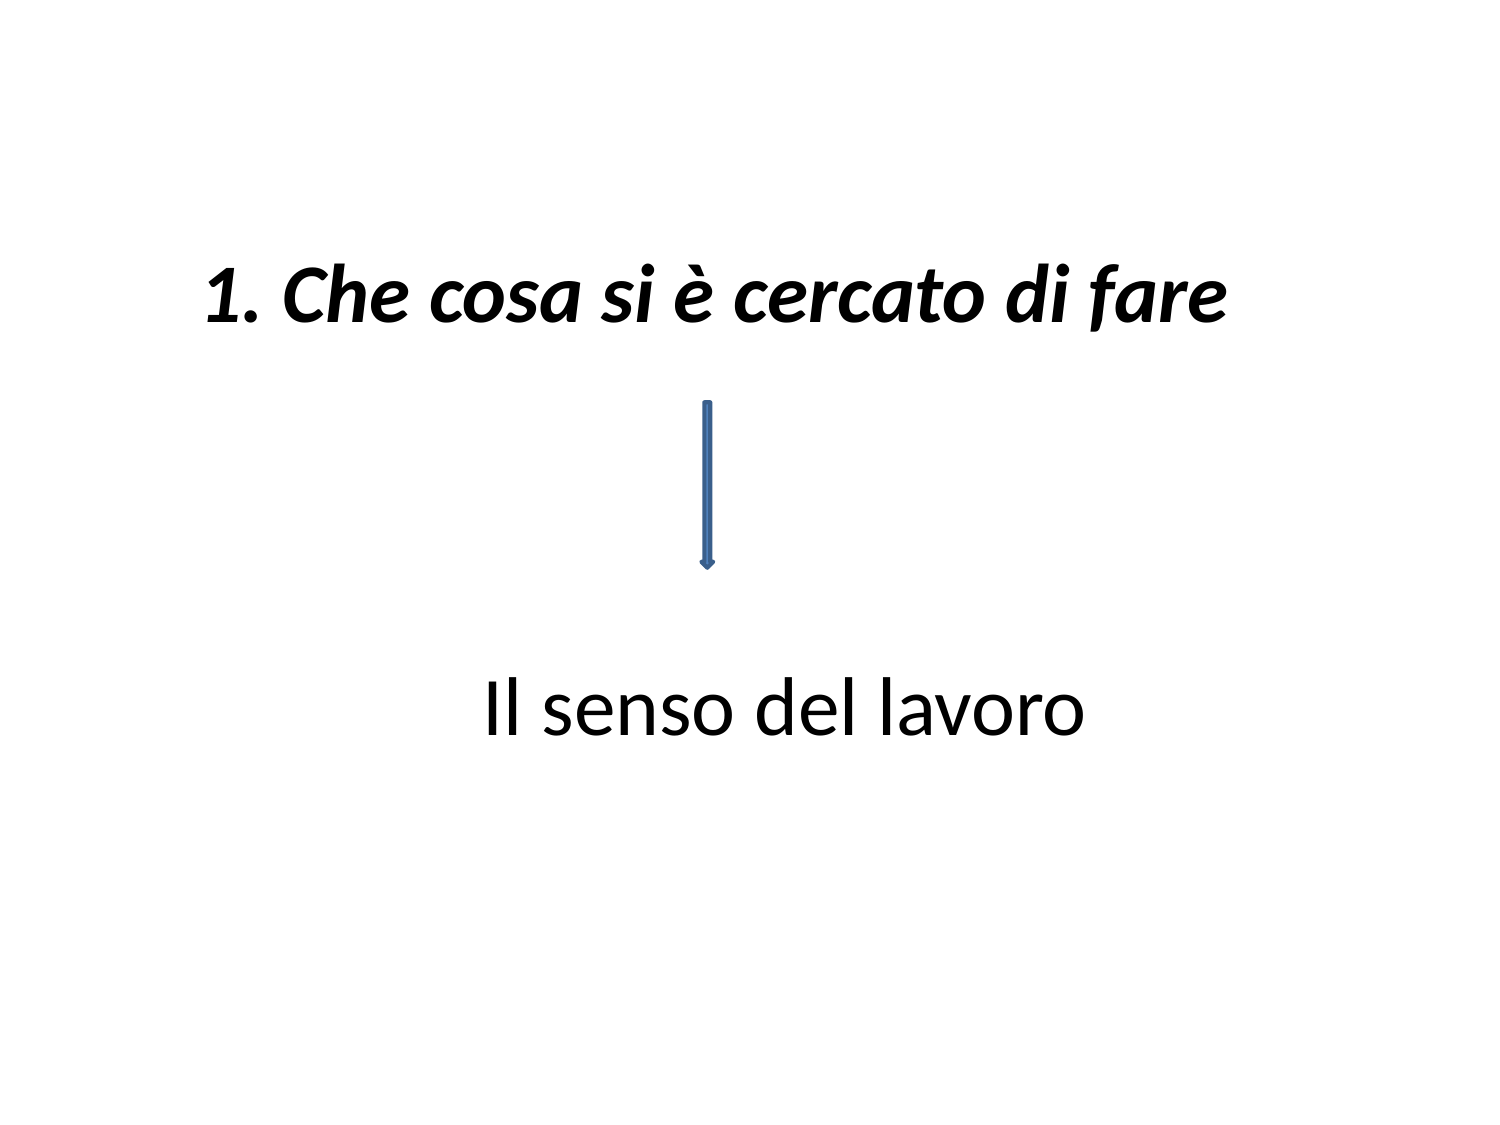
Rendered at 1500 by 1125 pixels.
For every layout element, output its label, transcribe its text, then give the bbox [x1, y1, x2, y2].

text_box 1. Che cosa si è cercato di fare [182, 231, 1247, 347]
text_box [699, 400, 716, 570]
text_box Il senso del lavoro [301, 645, 1270, 760]
